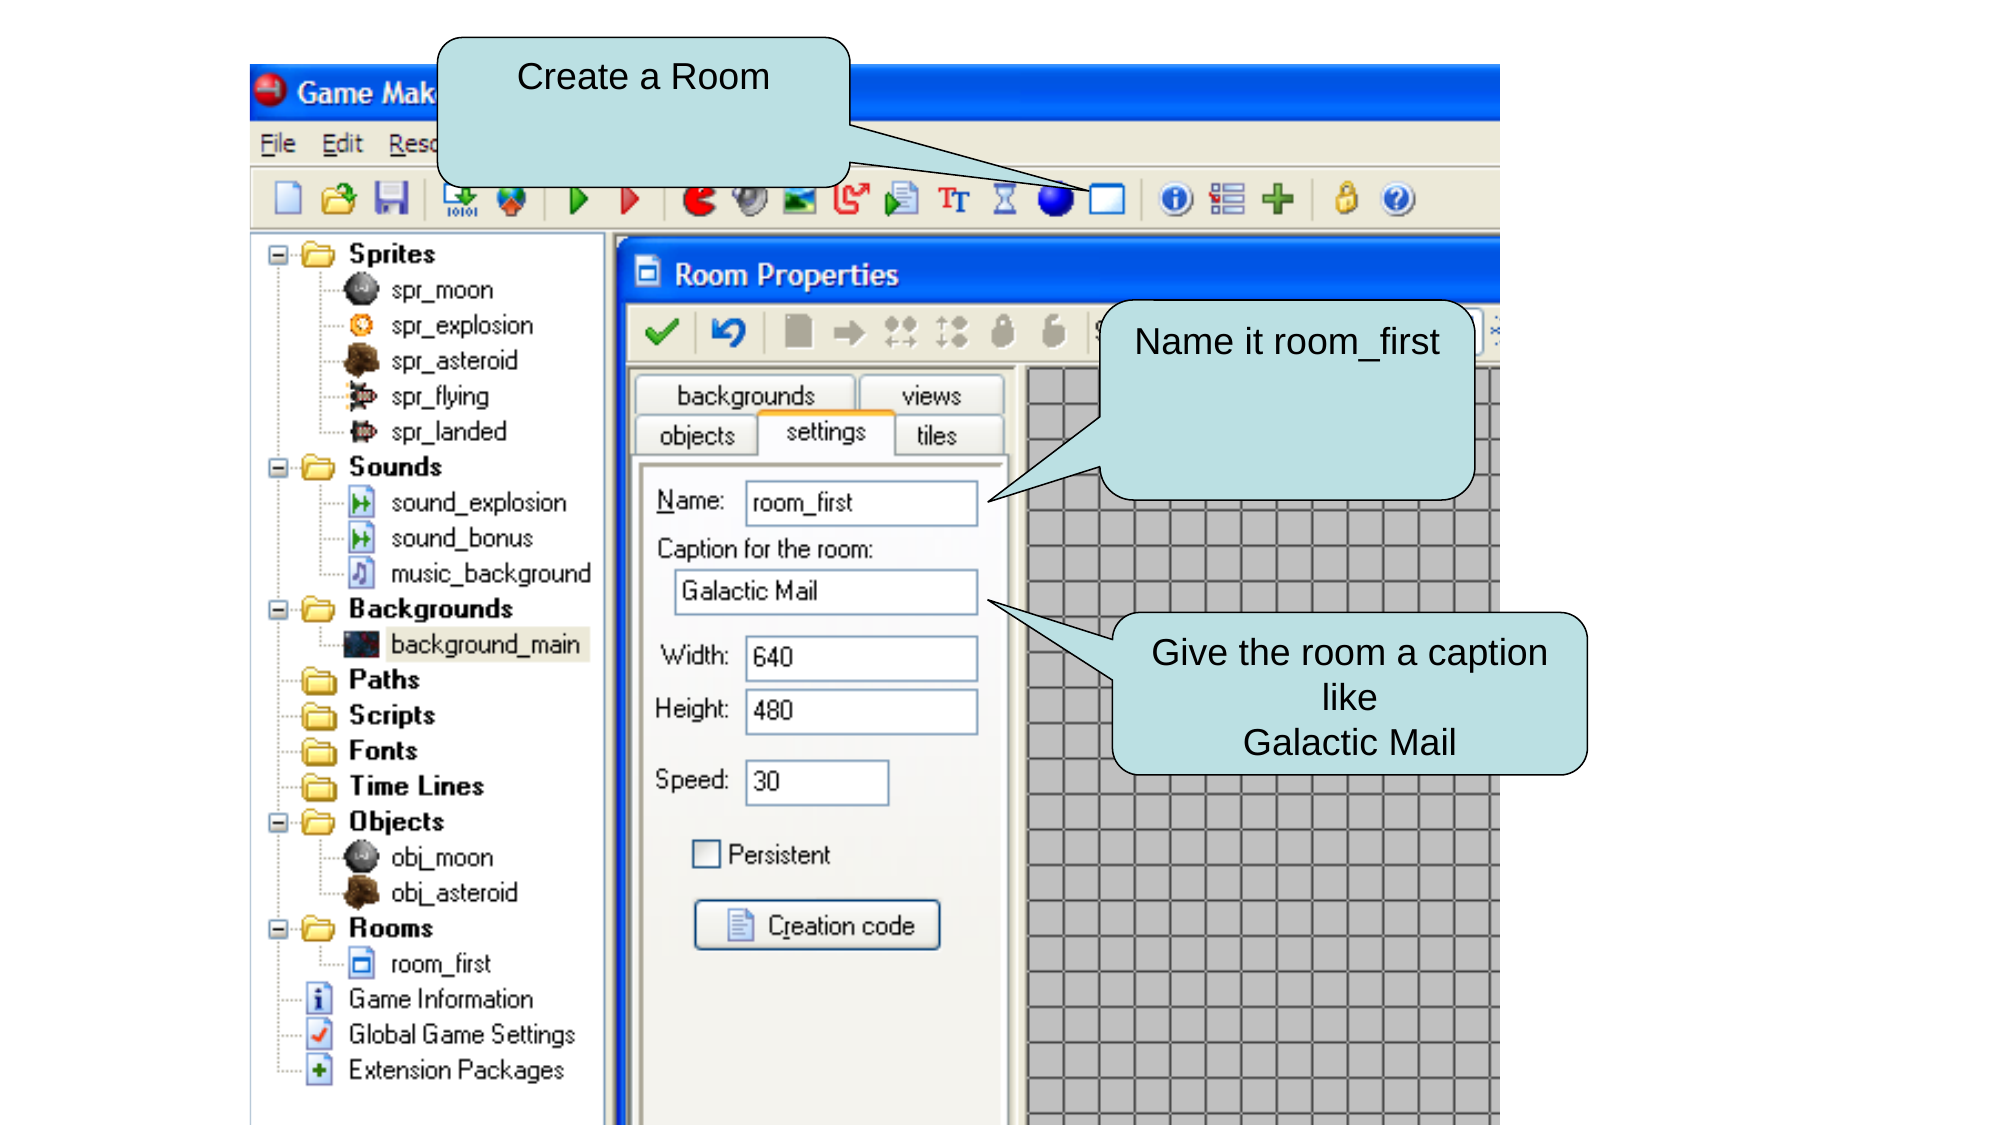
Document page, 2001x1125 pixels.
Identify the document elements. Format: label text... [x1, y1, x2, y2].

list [249, 64, 1501, 1125]
text_box Give the room a caption like Galactic Mail [1503, 612, 1588, 775]
text_box Create a Room [437, 37, 850, 62]
